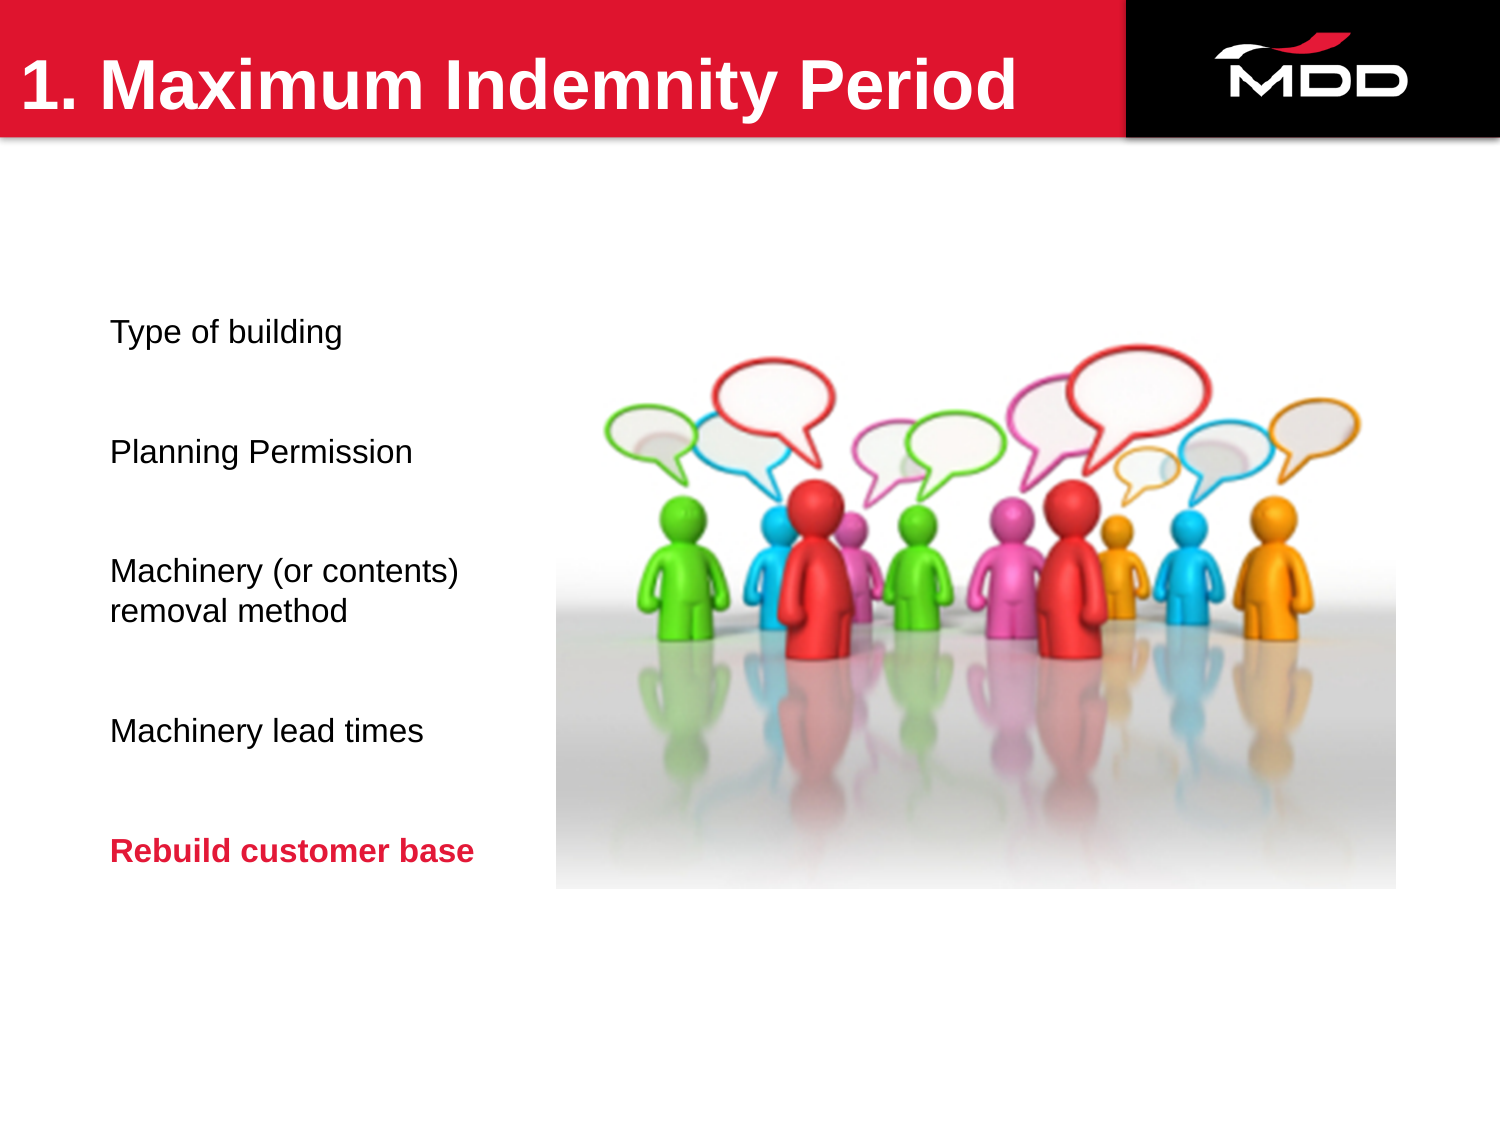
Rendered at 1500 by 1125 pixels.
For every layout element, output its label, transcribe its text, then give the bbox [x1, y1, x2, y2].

list Type of building Planning Permission Machinery (or contents) removal method Machinery lead times Rebuild customer base [88, 302, 504, 917]
picture [555, 330, 1396, 889]
title 1. Maximum Indemnity Period [5, 30, 1127, 113]
picture [1213, 31, 1409, 99]
